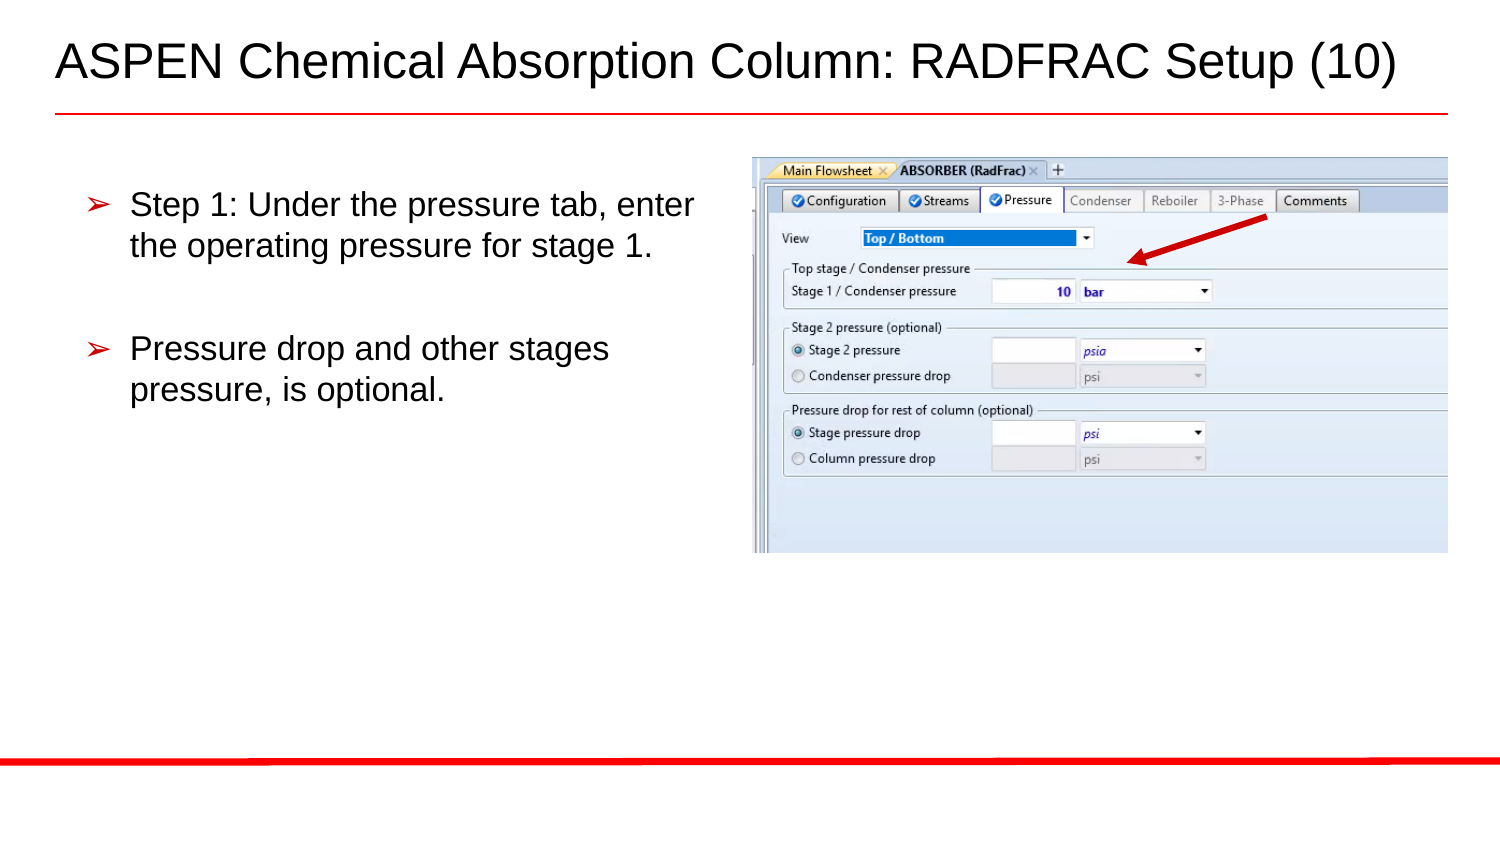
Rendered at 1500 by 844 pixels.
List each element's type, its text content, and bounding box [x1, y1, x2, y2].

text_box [1126, 216, 1268, 264]
list Step 1: Under the pressure tab, enter the operating pressure for stage 1. Pressure drop and other stages pressure, is optional. [55, 130, 750, 732]
picture [752, 157, 1448, 554]
title ASPEN Chemical Absorption Column: RADFRAC Setup (10) [55, 8, 1448, 110]
